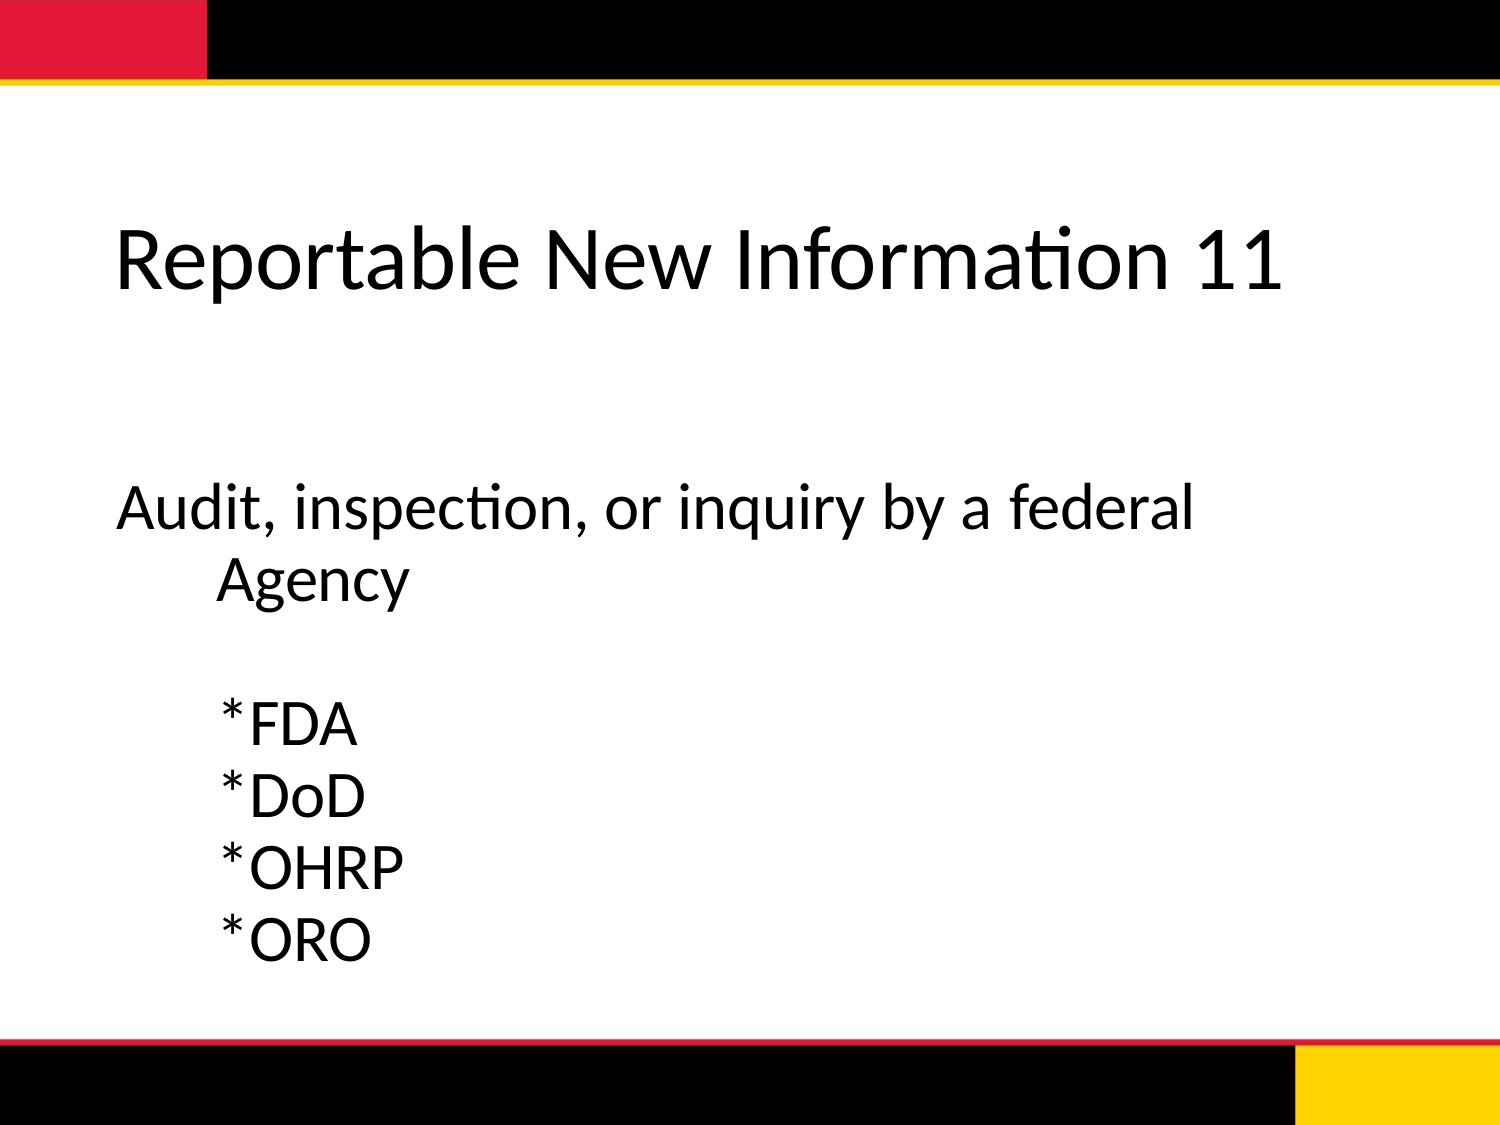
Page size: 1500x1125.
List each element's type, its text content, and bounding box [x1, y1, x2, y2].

list Audit, inspection, or inquiry by a federal Agency *FDA *DoD *OHRP *ORO [114, 470, 1386, 1067]
picture [0, 0, 1500, 1125]
title Reportable New Information 11 [114, 198, 1386, 310]
